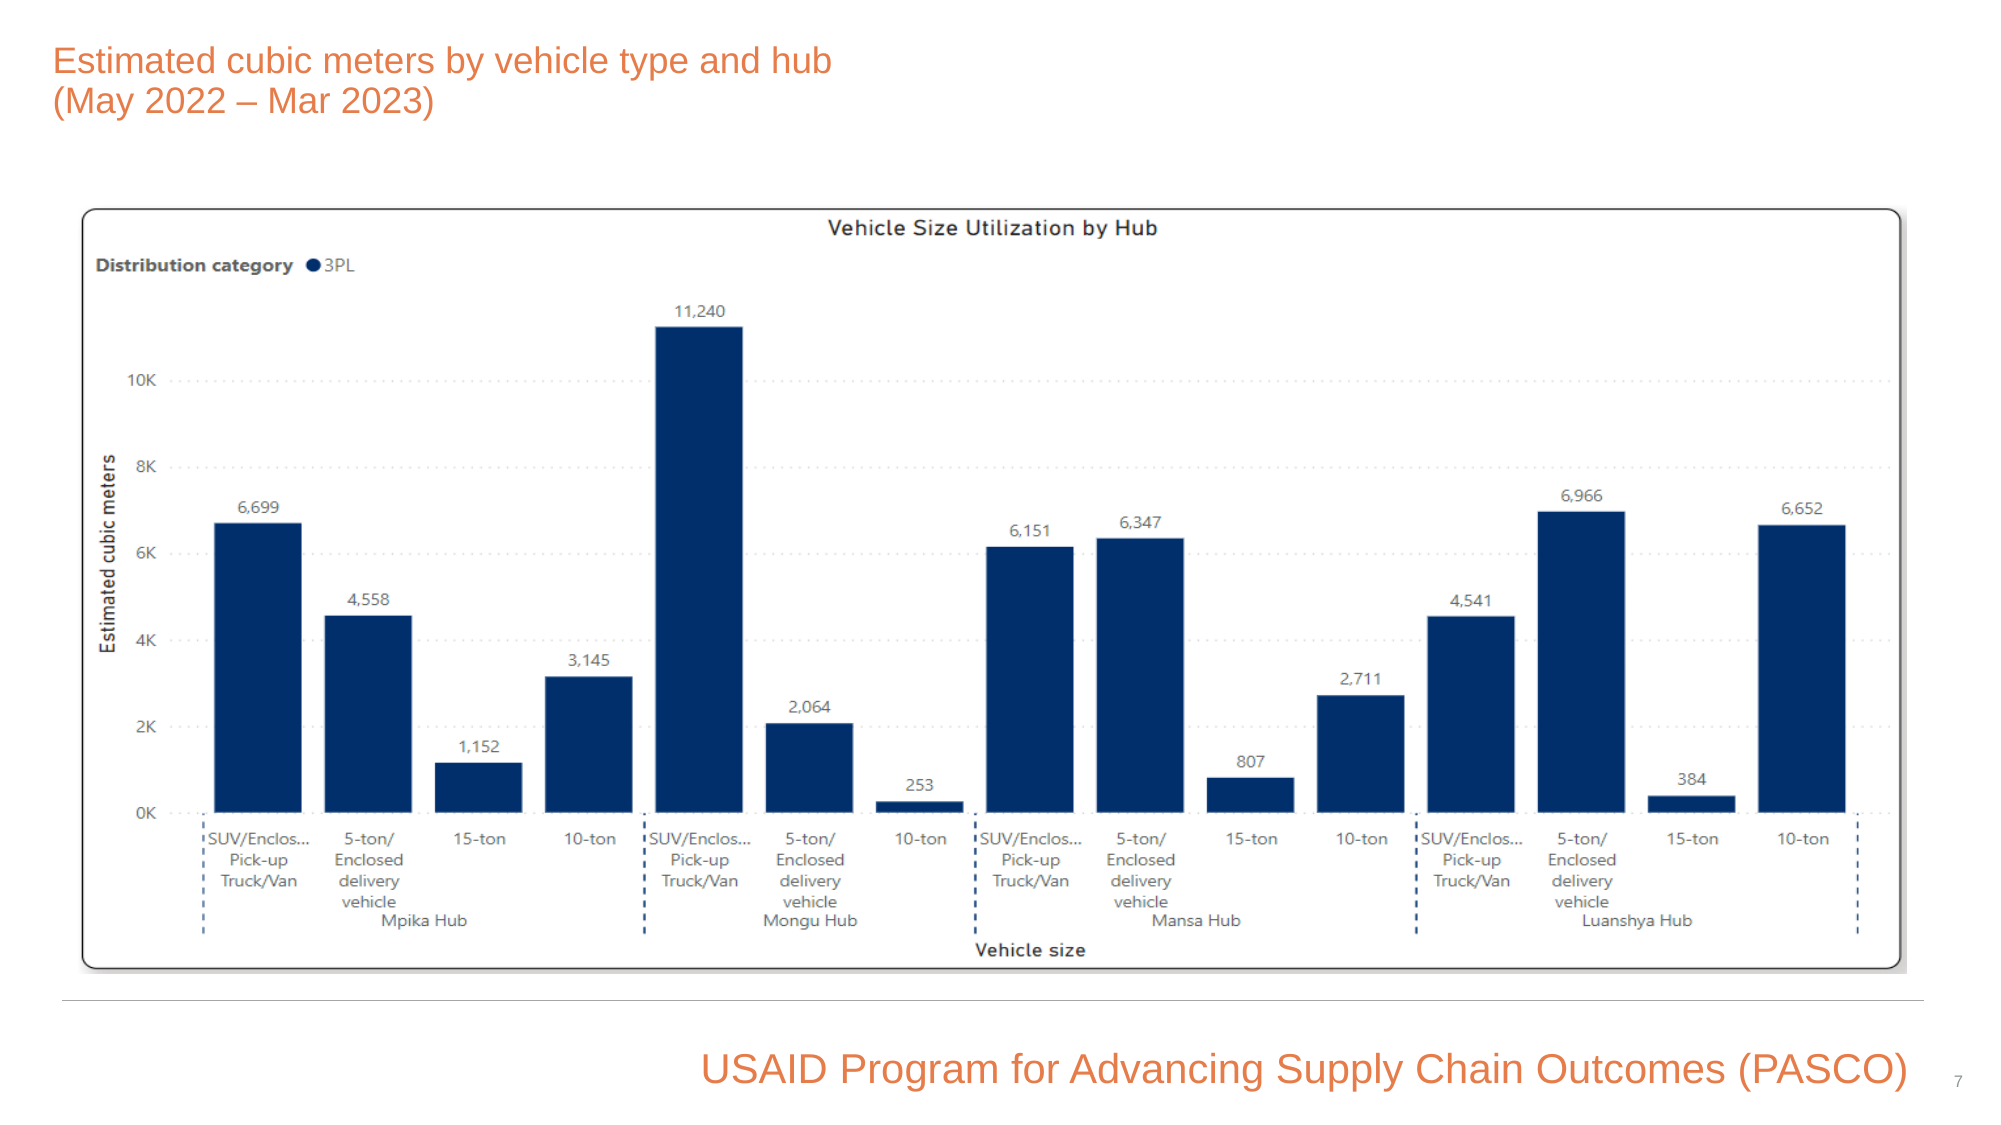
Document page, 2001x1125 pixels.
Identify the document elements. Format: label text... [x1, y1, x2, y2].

picture [78, 205, 1907, 974]
title Estimated cubic meters by vehicle type and hub (May 2022 – Mar 2023) [37, 34, 1907, 170]
slide_number 7 [1528, 1050, 1979, 1111]
